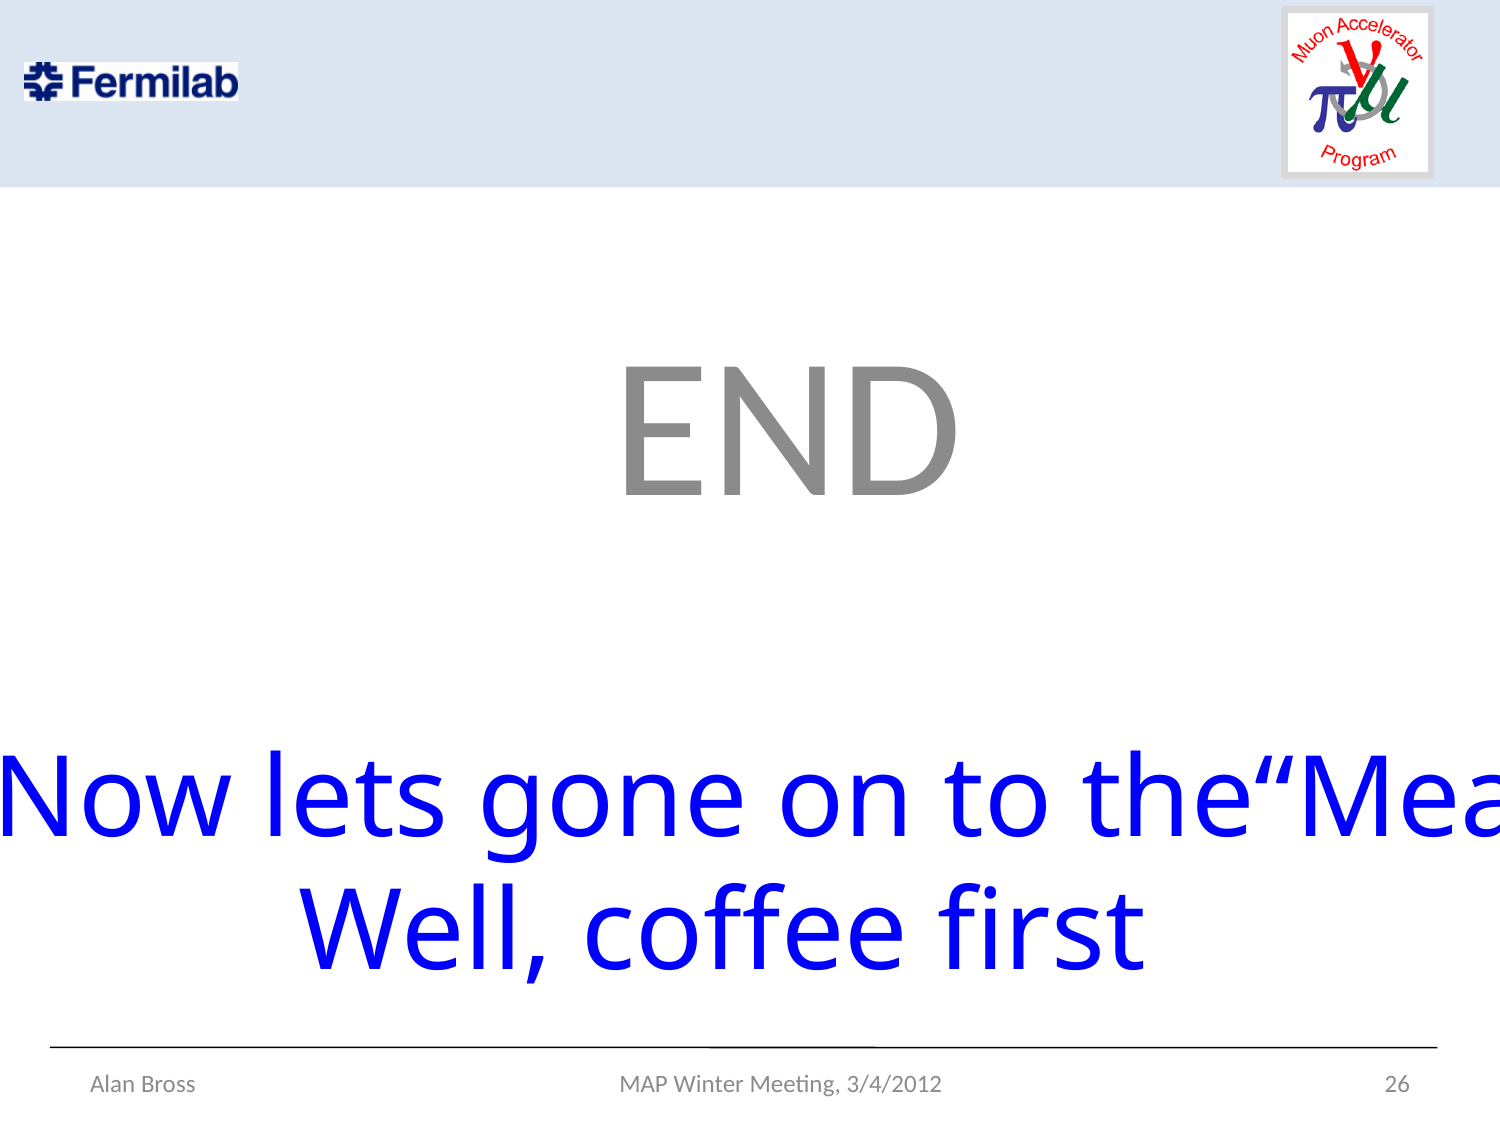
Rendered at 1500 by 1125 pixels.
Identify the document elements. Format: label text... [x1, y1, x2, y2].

slide_number Alan Bross [75, 1052, 425, 1113]
subtitle END [224, 287, 1276, 663]
picture [1288, 13, 1428, 172]
text_box Now lets gone on to the“Meat” [0, 716, 1500, 867]
picture [24, 62, 238, 101]
text_box Well, coffee first [283, 849, 1162, 1000]
slide_number 26 [1074, 1052, 1425, 1113]
footer MAP Winter Meeting, 3/4/2012 [512, 1052, 1050, 1113]
